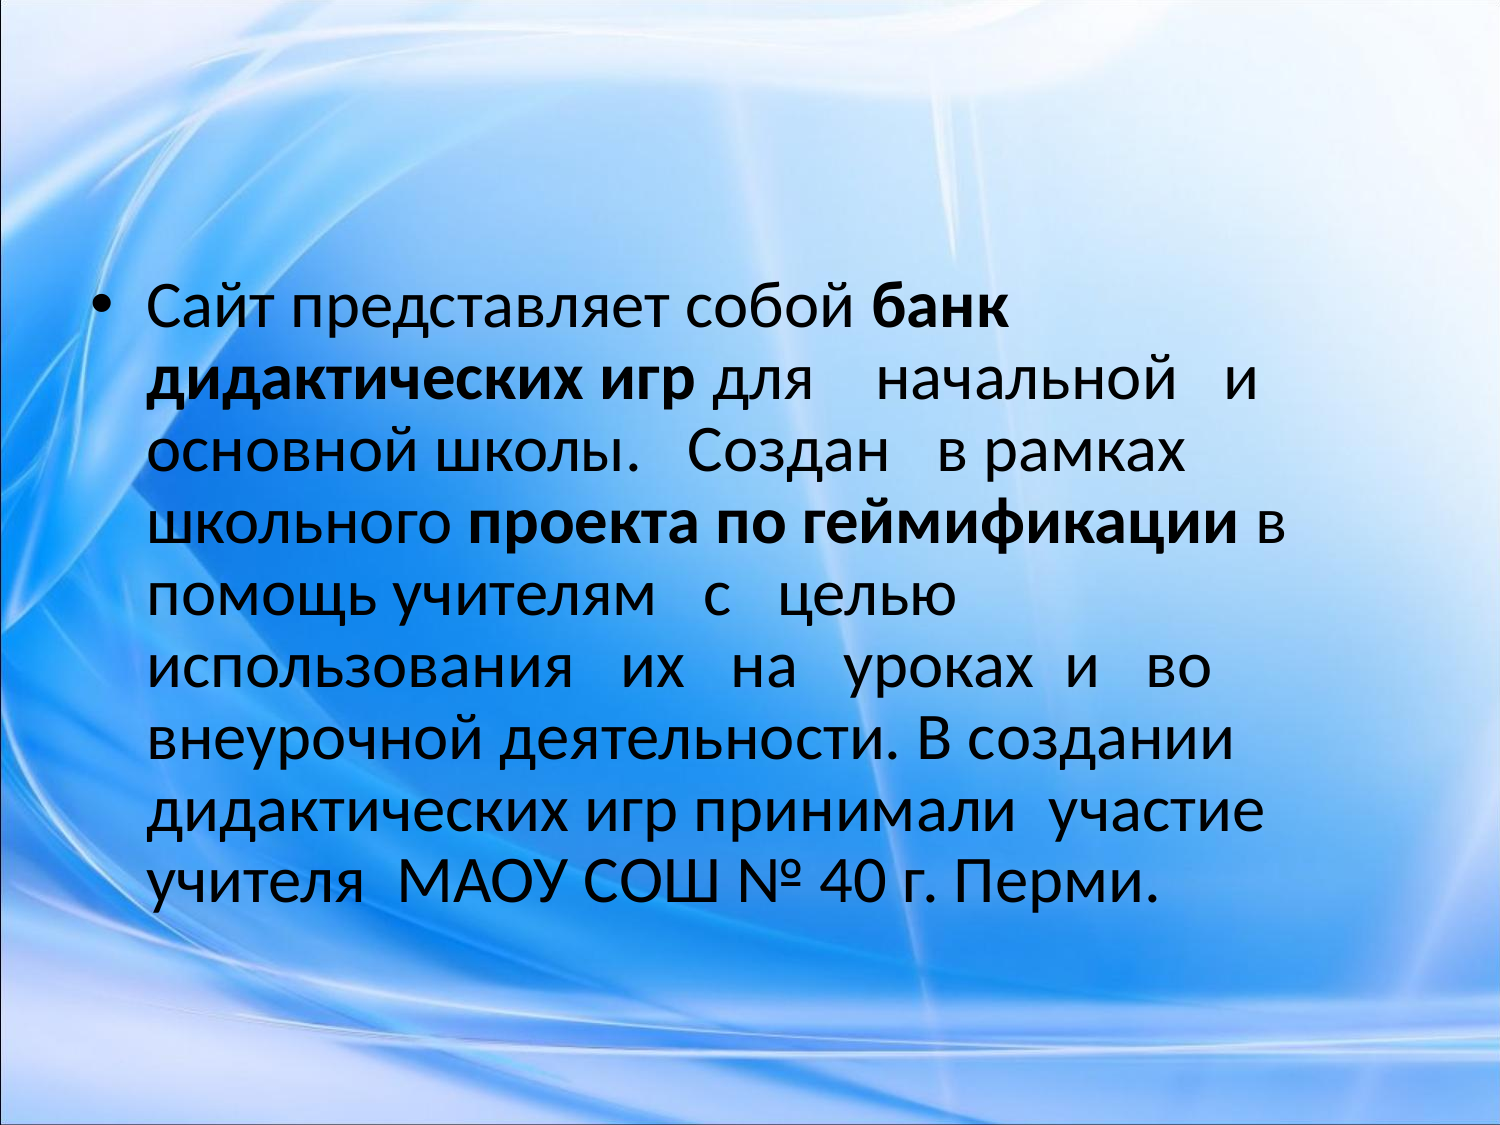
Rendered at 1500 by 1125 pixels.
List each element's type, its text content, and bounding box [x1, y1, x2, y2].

picture [0, 0, 1500, 1125]
list Сайт представляет собой банк дидактических игр для начальной и основной школы. Создан в рамках школьного проекта по геймификации в помощь учителям с целью использования их на уроках и во внеурочной деятельности. В создании дидактических игр принимали участие учителя МАОУ СОШ № 40 г. Перми. [74, 262, 1426, 1006]
